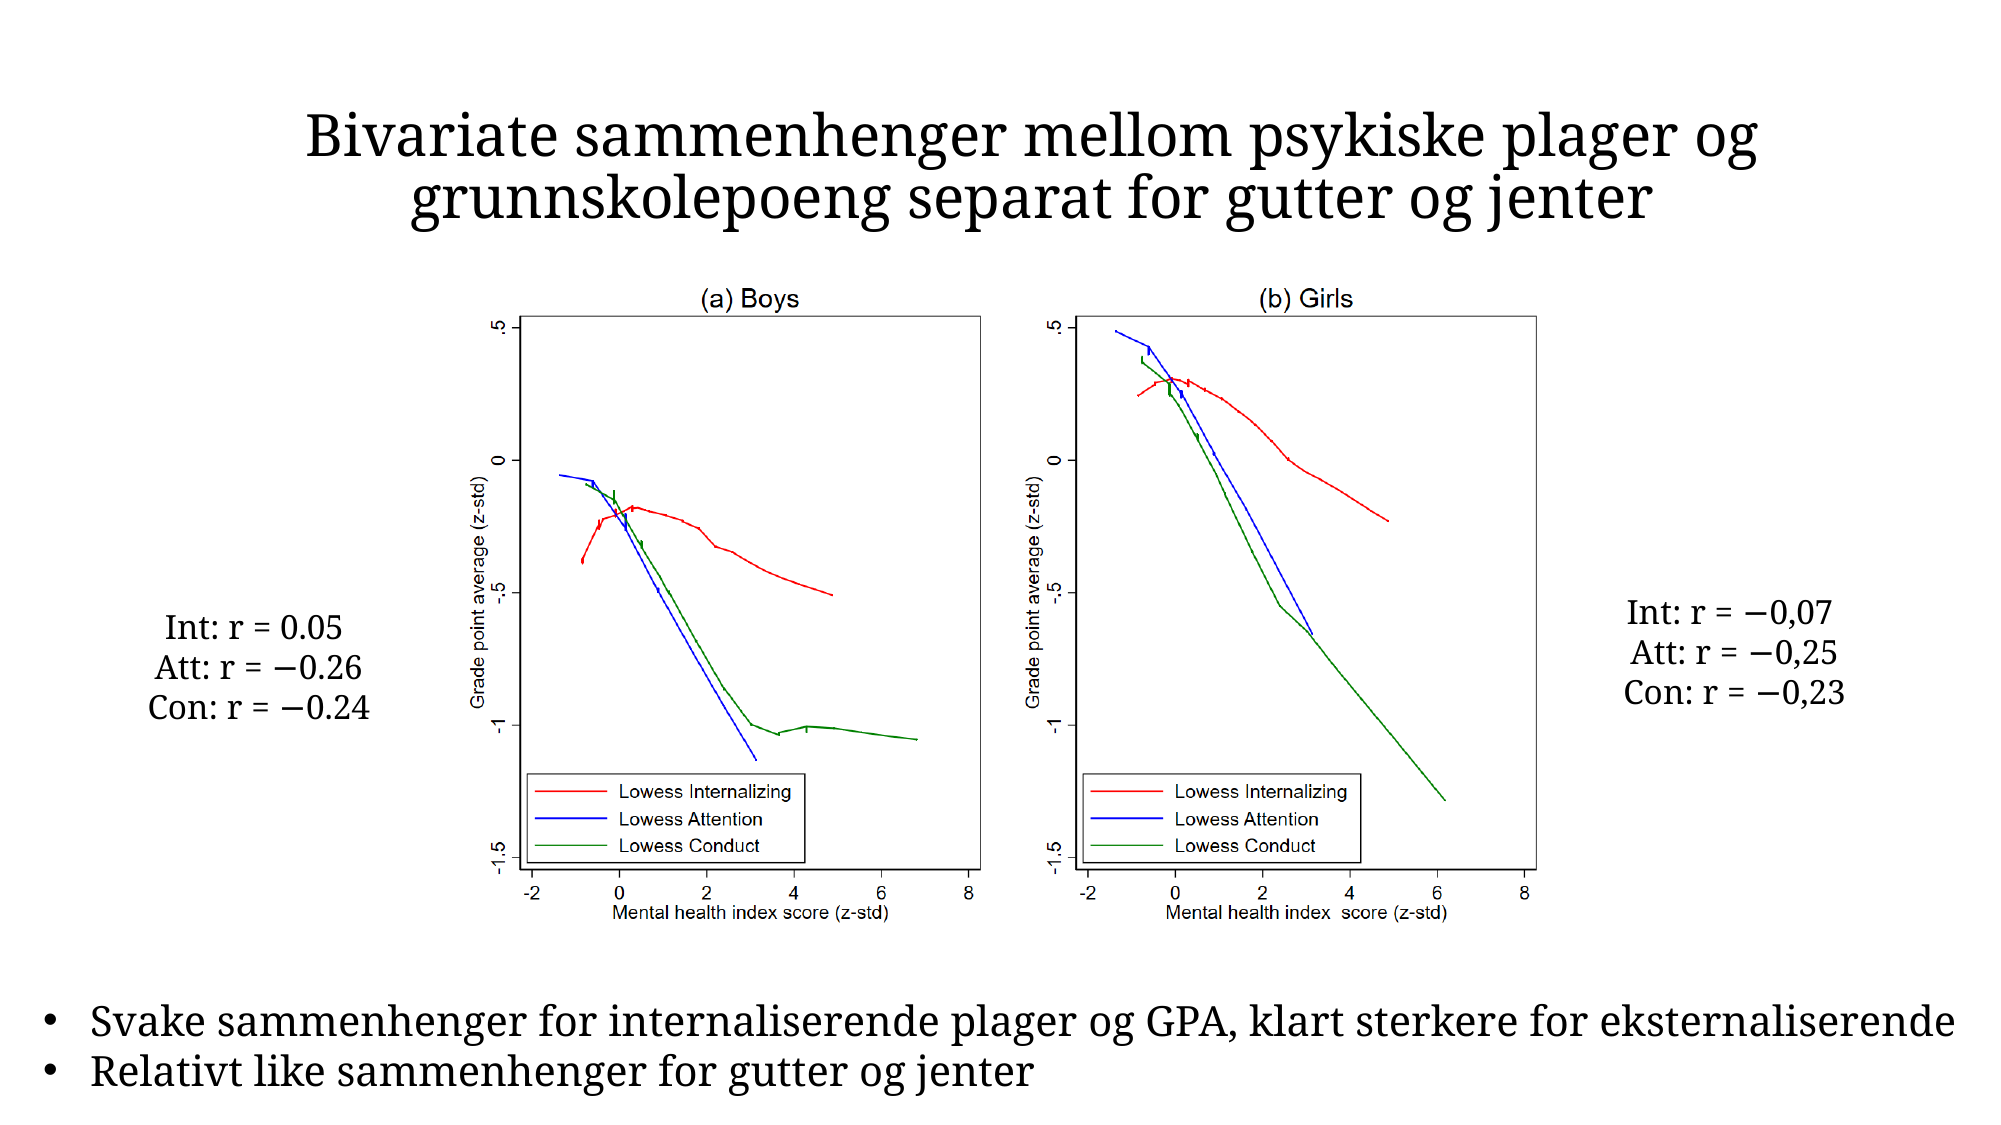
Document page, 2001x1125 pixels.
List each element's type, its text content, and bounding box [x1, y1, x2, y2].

text_box Int: r = −0,07 Att: r = −0,25 Con: r = −0,23 [1572, 553, 1904, 750]
title Bivariate sammenhenger mellom psykiske plager og grunnskolepoeng separat for gutter og jenter [137, 59, 1928, 278]
text_box Svake sammenhenger for internaliserende plager og GPA, klart sterkere for eksternaliserende Relativt like sammenhenger for gutter og jenter [28, 987, 1972, 1103]
text_box Int: r = 0.05 Att: r = −0.26 Con: r = −0.24 [90, 568, 428, 765]
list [428, 246, 1572, 961]
